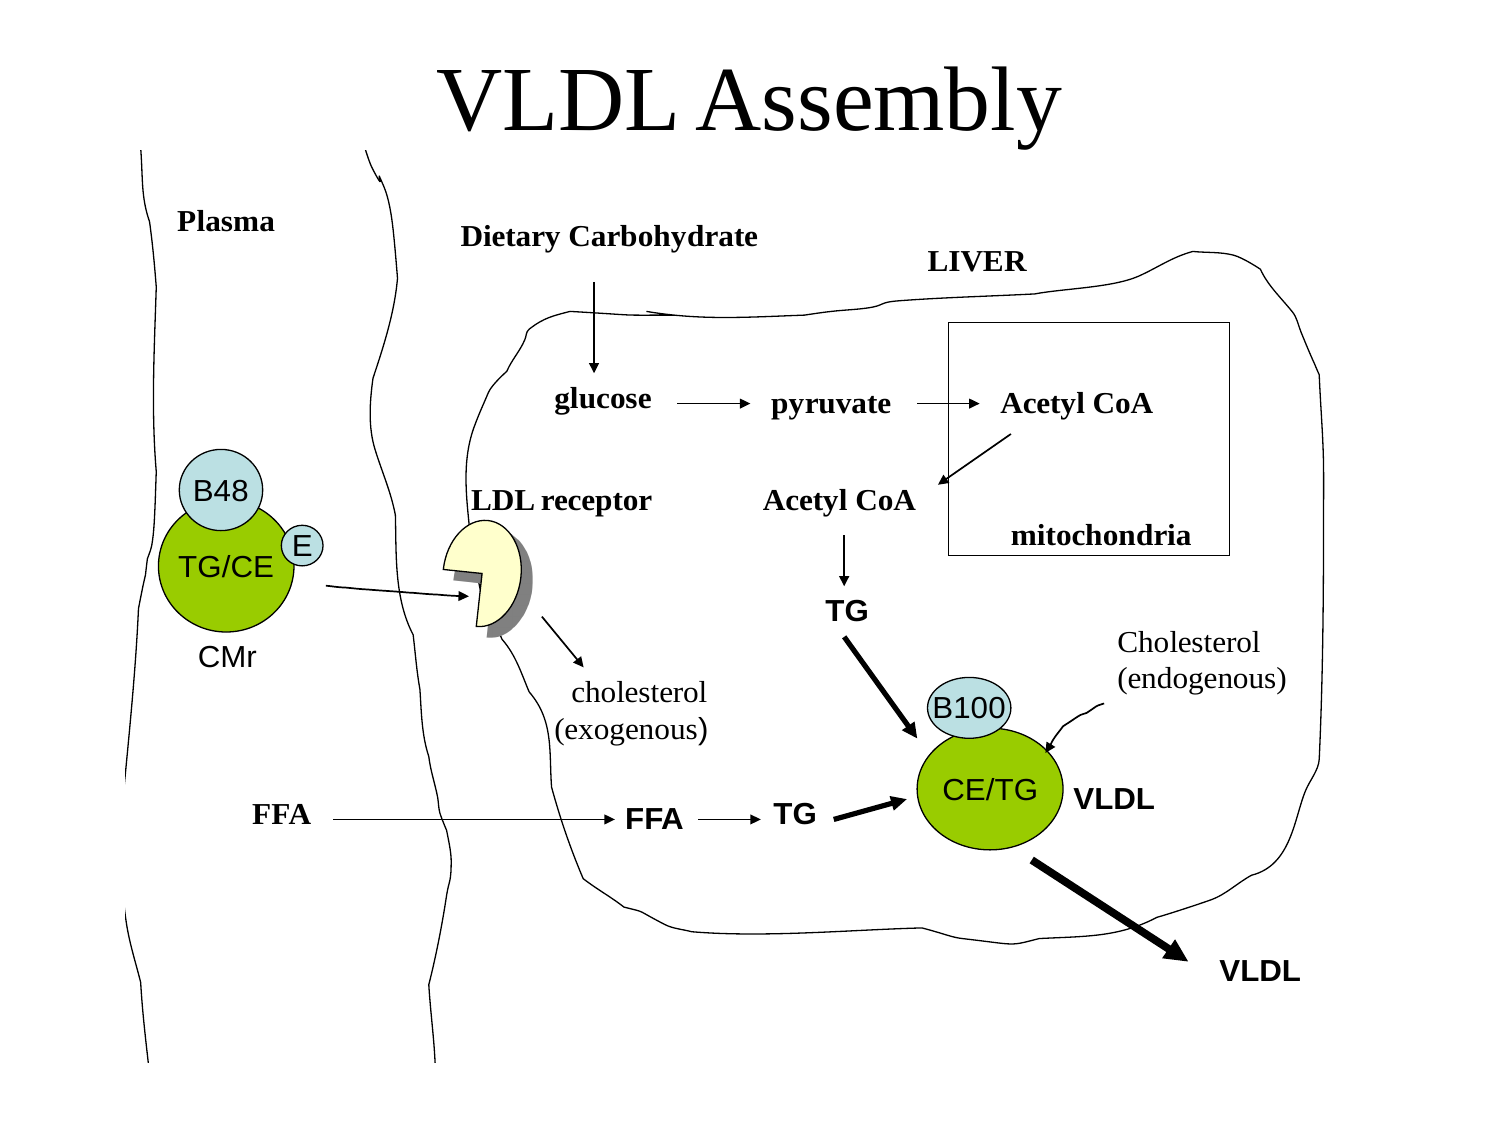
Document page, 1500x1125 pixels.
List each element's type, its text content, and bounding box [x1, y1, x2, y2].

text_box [124, 149, 1376, 1063]
title VLDL Assembly [112, 49, 1388, 138]
